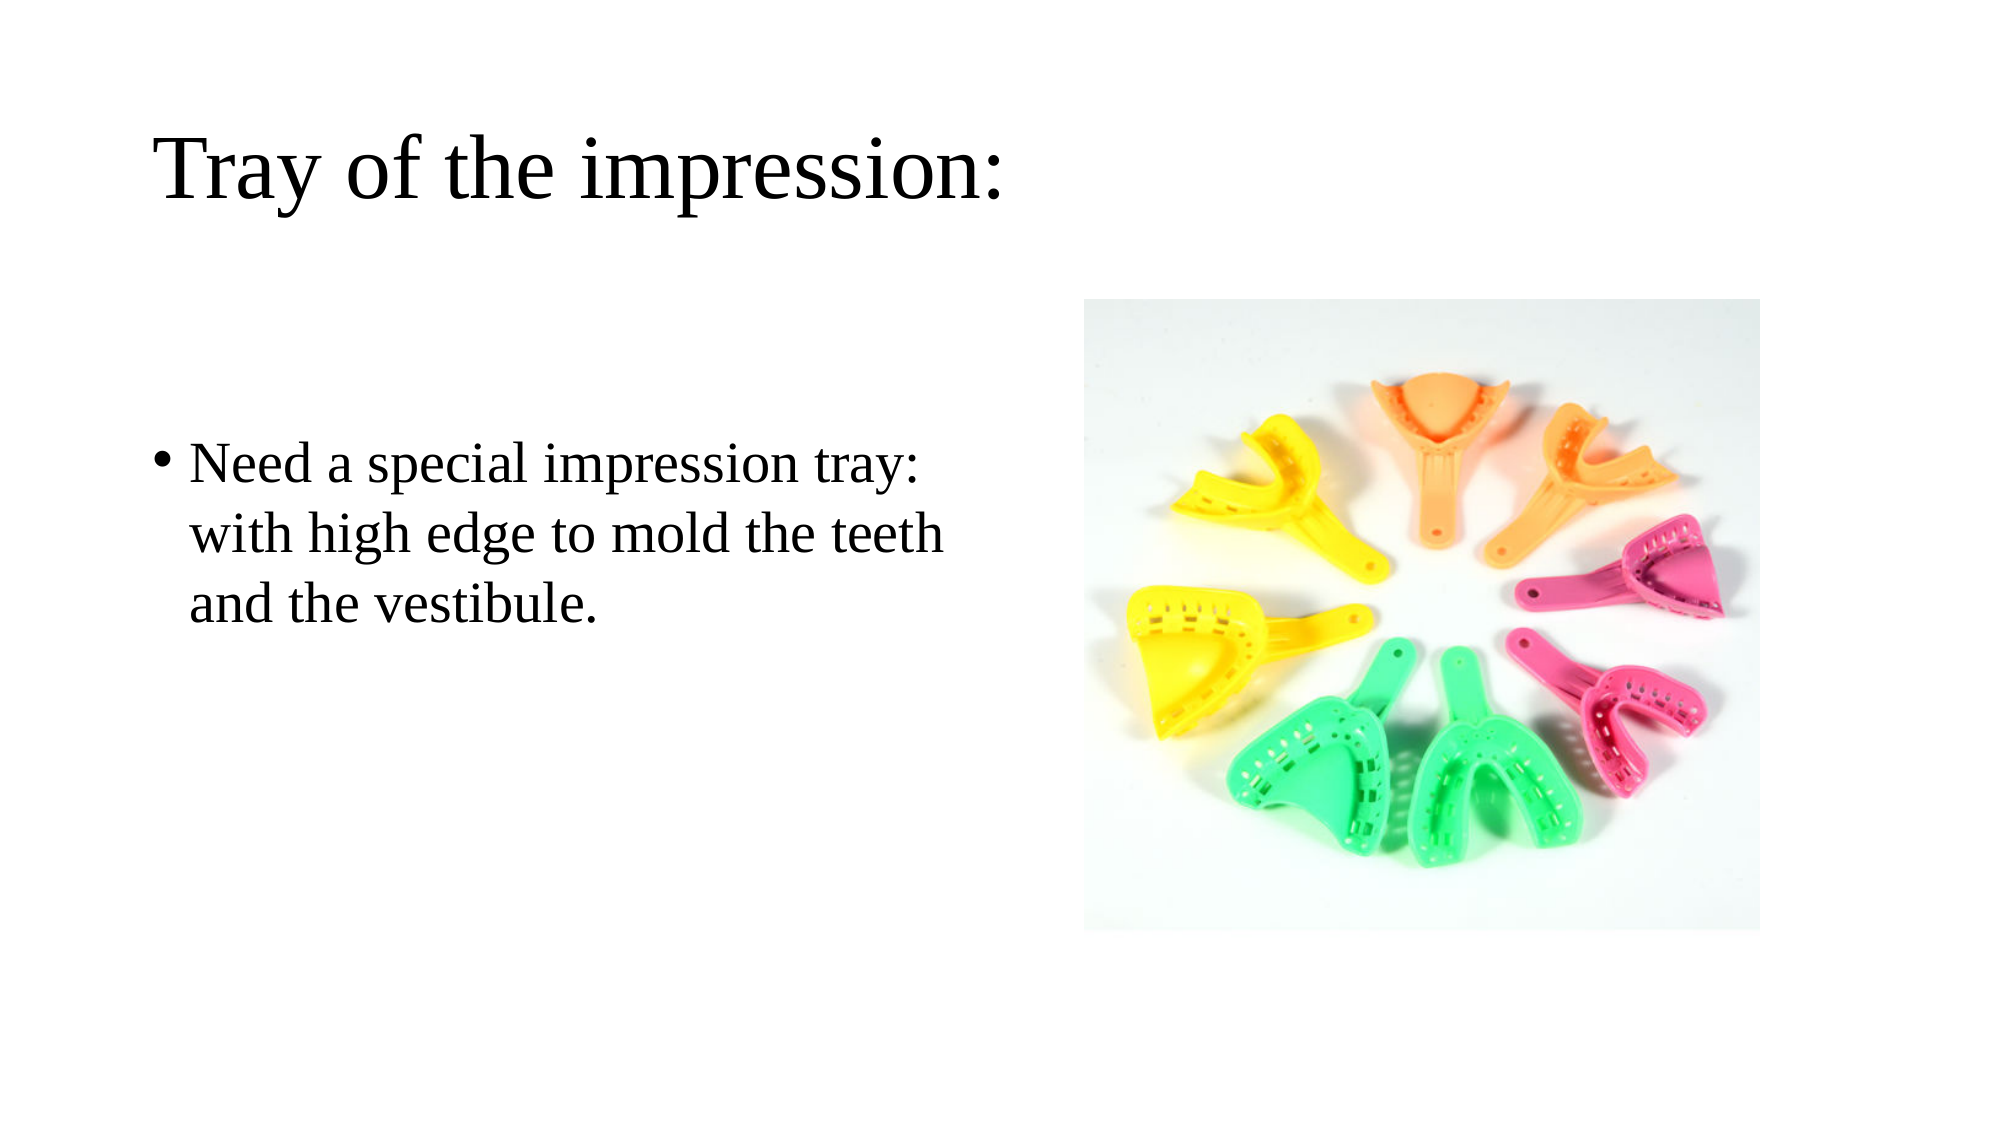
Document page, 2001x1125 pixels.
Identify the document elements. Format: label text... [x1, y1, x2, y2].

list Need a special impression tray: with high edge to mold the teeth and the vestibule. [137, 346, 988, 1061]
title Tray of the impression: [137, 59, 1863, 278]
picture [1084, 299, 1760, 974]
